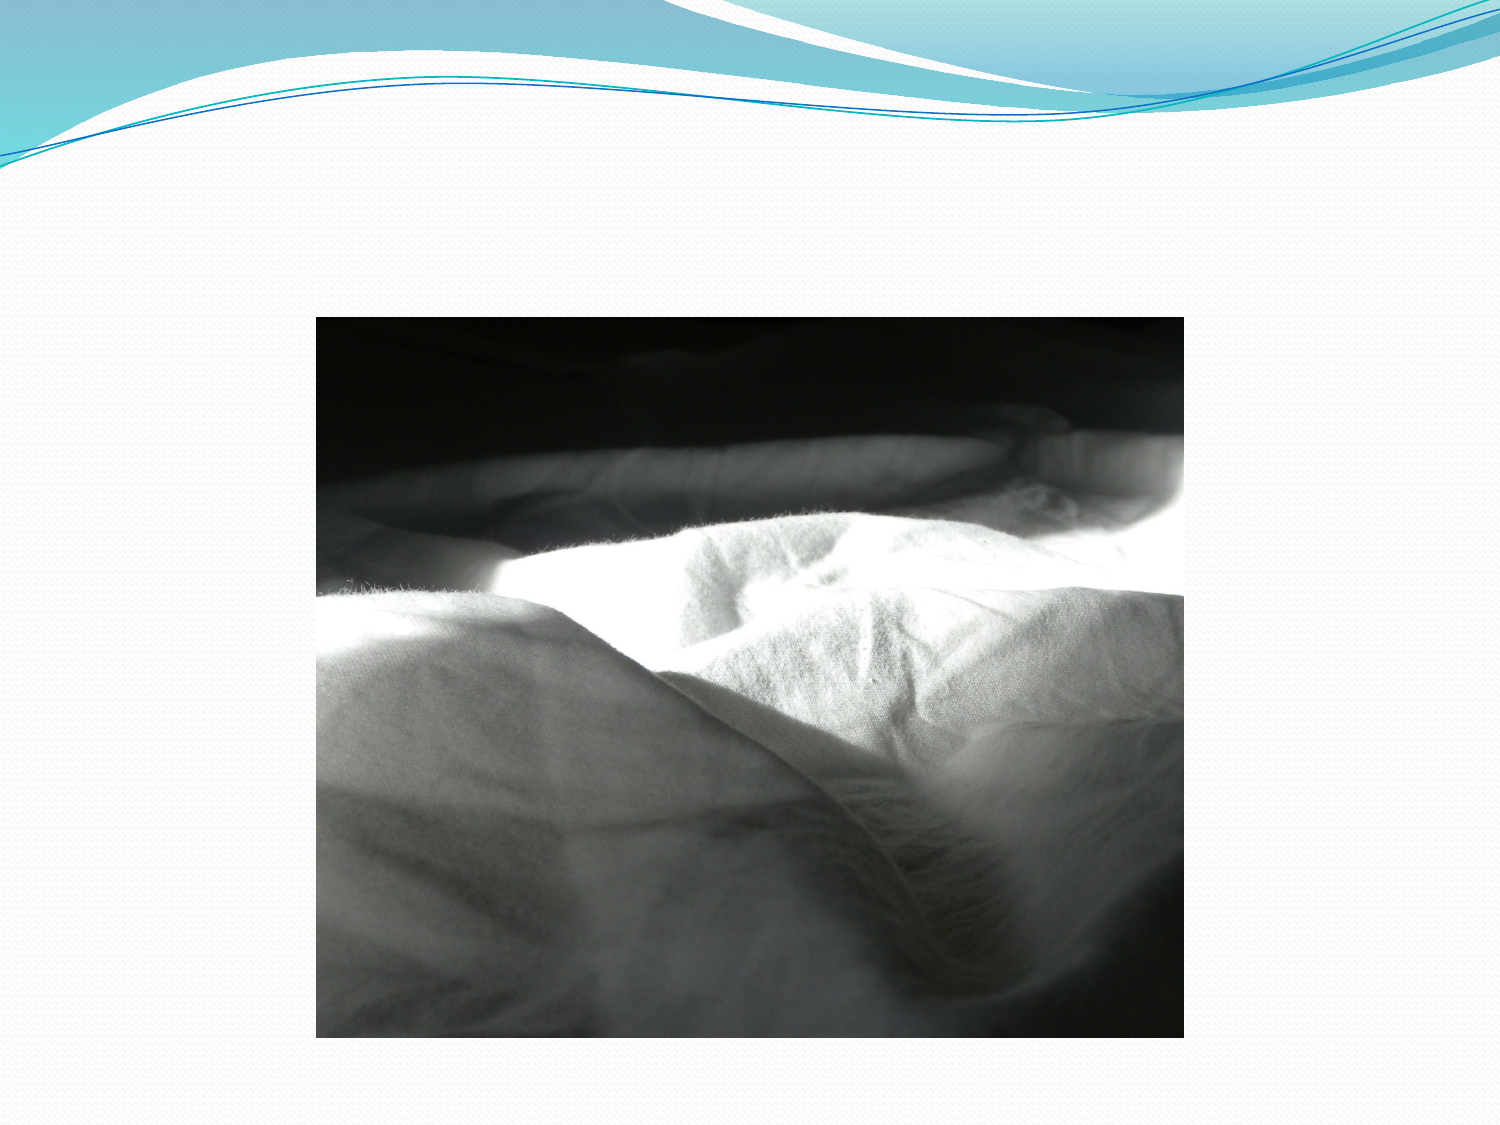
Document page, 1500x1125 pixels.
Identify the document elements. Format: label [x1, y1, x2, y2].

list [316, 317, 1184, 1038]
